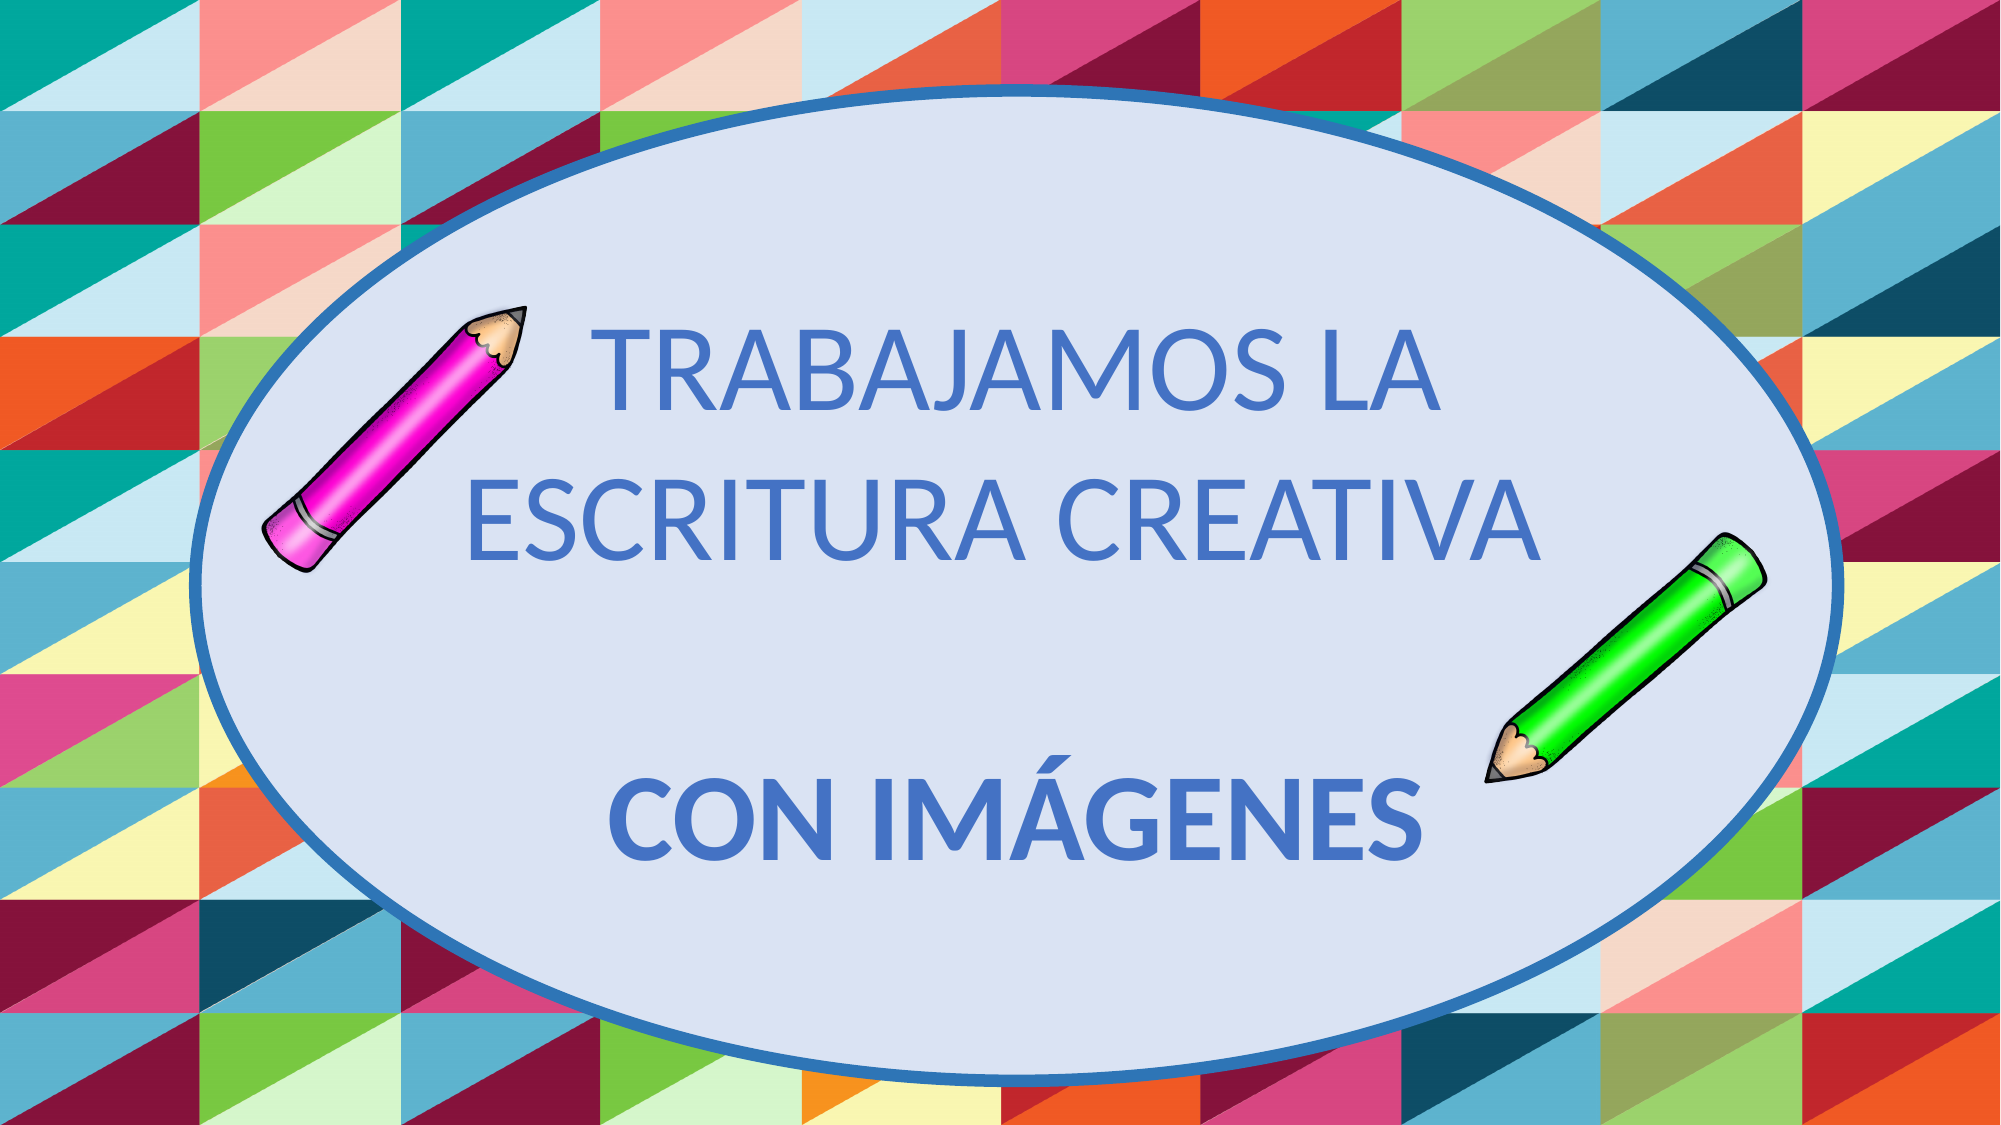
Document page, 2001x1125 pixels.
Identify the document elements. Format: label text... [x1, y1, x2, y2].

picture [0, 0, 2001, 1125]
text_box TRABAJAMOS LA ESCRITURA CREATIVA CON IMÁGENES [194, 89, 1840, 1082]
